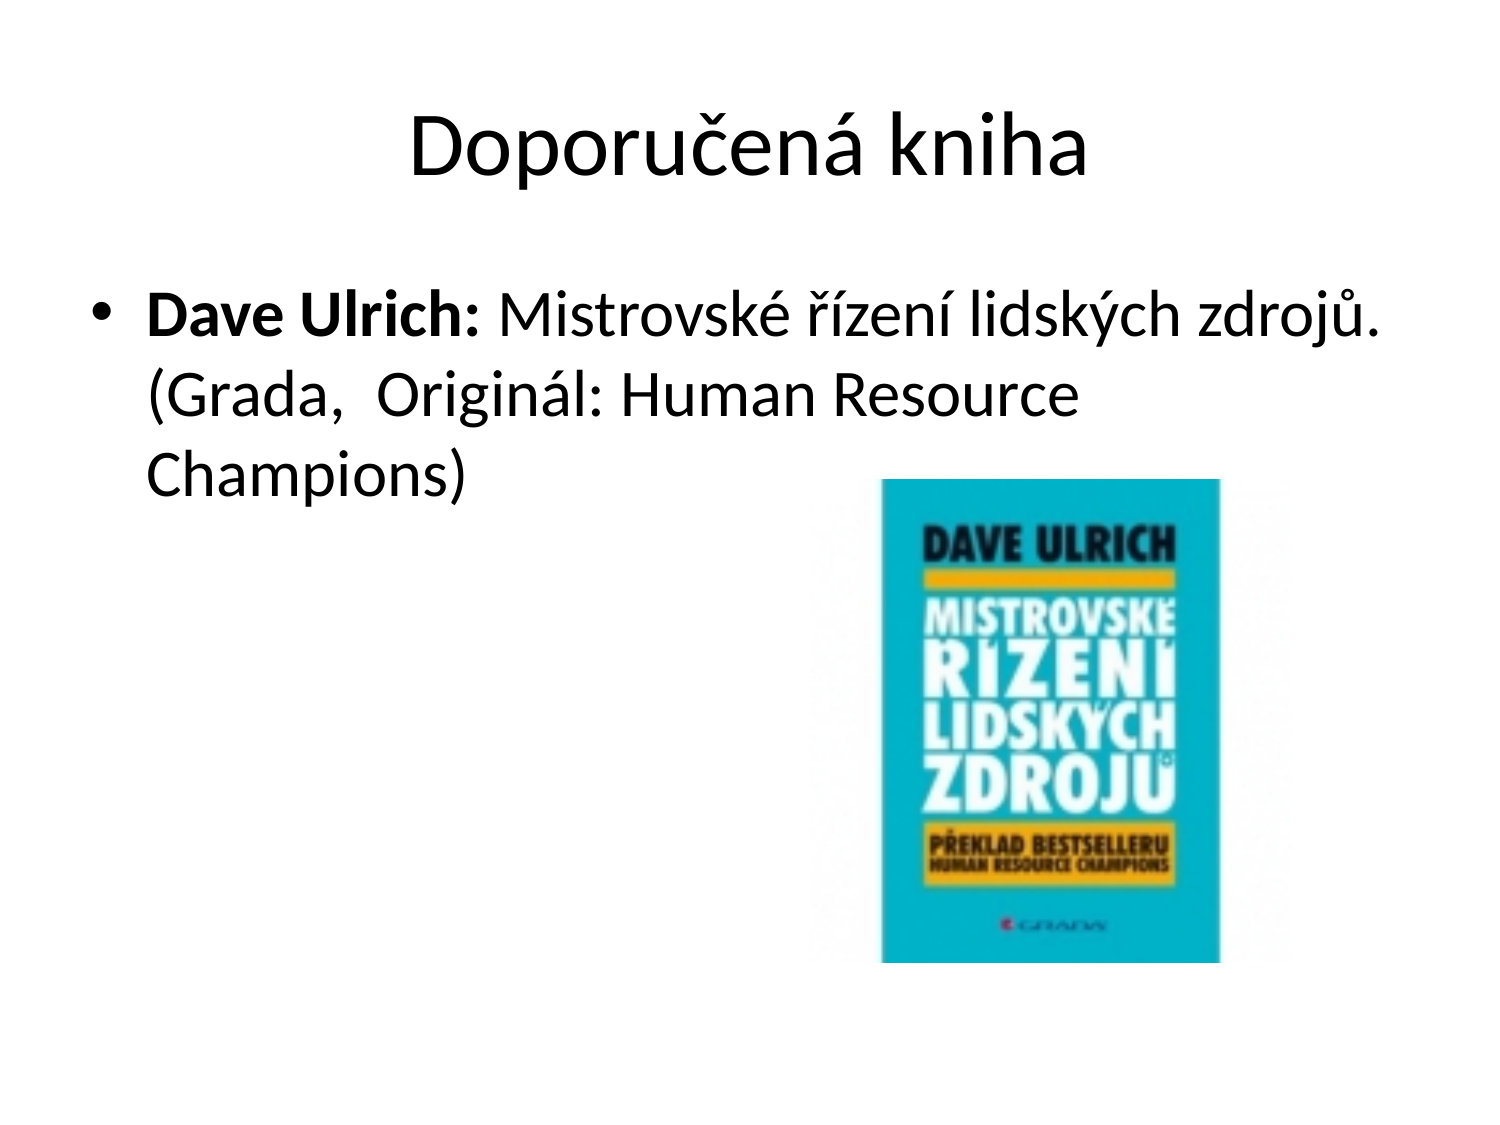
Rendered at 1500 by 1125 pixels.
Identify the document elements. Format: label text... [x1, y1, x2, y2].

list Dave Ulrich: Mistrovské řízení lidských zdrojů. (Grada, Originál: Human Resource Champions) [75, 262, 1425, 1005]
picture [808, 479, 1292, 963]
title Doporučená kniha [75, 45, 1425, 233]
